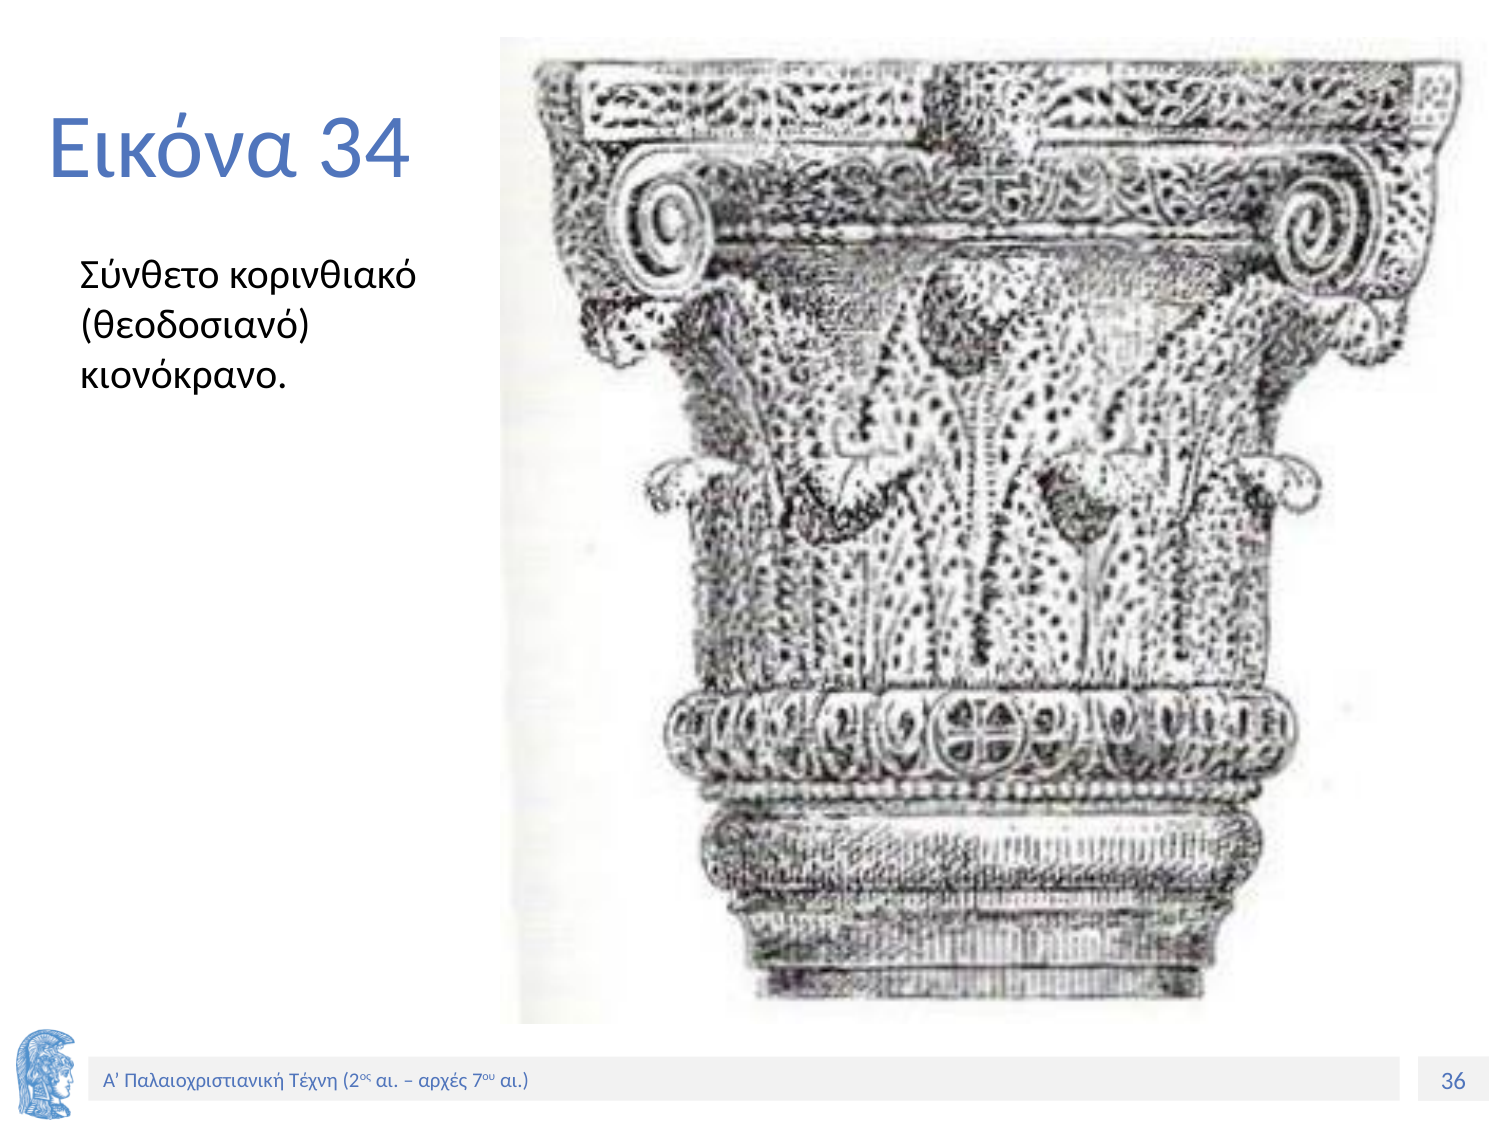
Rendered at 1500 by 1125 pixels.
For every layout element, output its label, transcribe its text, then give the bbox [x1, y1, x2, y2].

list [500, 37, 1500, 1024]
picture [9, 1026, 81, 1120]
list Σύνθετο κορινθιακό (θεοδοσιανό) κιονόκρανο. [65, 239, 459, 1024]
title Εικόνα 34 [0, 42, 459, 239]
